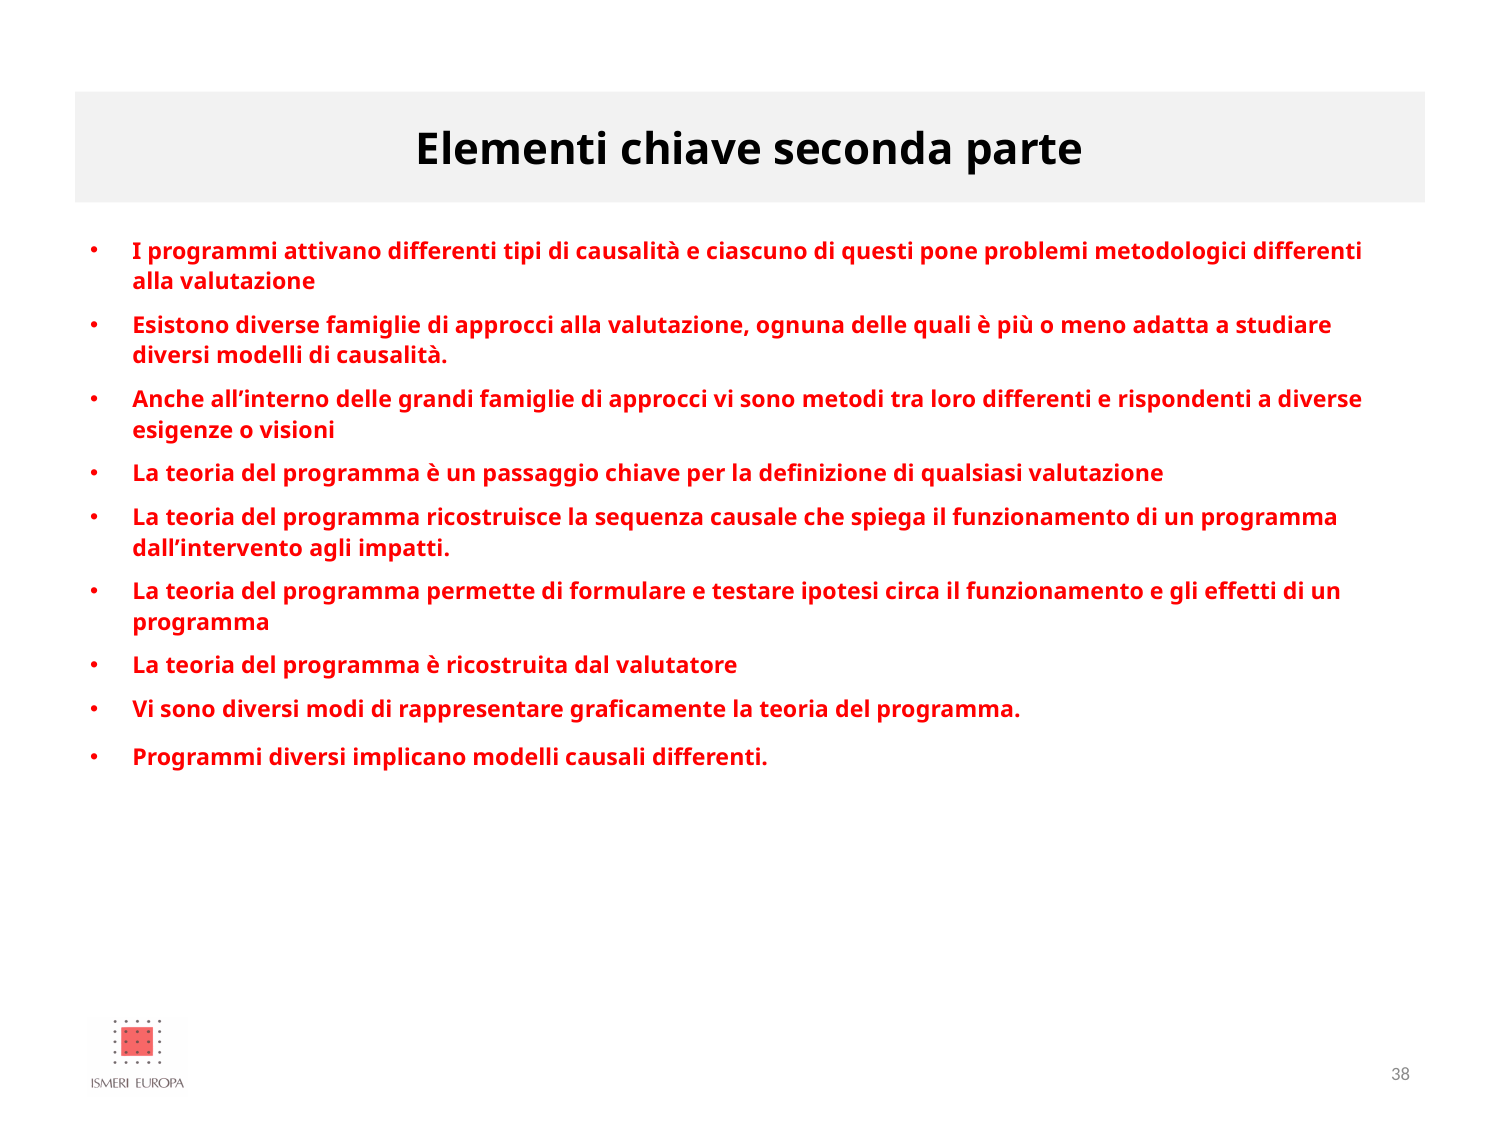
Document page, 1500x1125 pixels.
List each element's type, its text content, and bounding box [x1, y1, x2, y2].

slide_number 38 [1074, 1042, 1425, 1103]
title Elementi chiave seconda parte [75, 91, 1425, 203]
list I programmi attivano differenti tipi di causalità e ciascuno di questi pone problemi metodologici differenti alla valutazione Esistono diverse famiglie di approcci alla valutazione, ognuna delle quali è più o meno adatta a studiare diversi modelli di causalità. Anche all’interno delle grandi famiglie di approcci vi sono metodi tra loro differenti e rispondenti a diverse esigenze o visioni La teoria del programma è un passaggio chiave per la definizione di qualsiasi valutazione La teoria del programma ricostruisce la sequenza causale che spiega il funzionamento di un programma dall’intervento agli impatti. La teoria del programma permette di formulare e testare ipotesi circa il funzionamento e gli effetti di un programma La teoria del programma è ricostruita dal valutatore Vi sono diversi modi di rappresentare graficamente la teoria del programma. Programmi diversi implicano modelli causali differenti. [75, 225, 1425, 783]
picture [87, 1017, 188, 1097]
